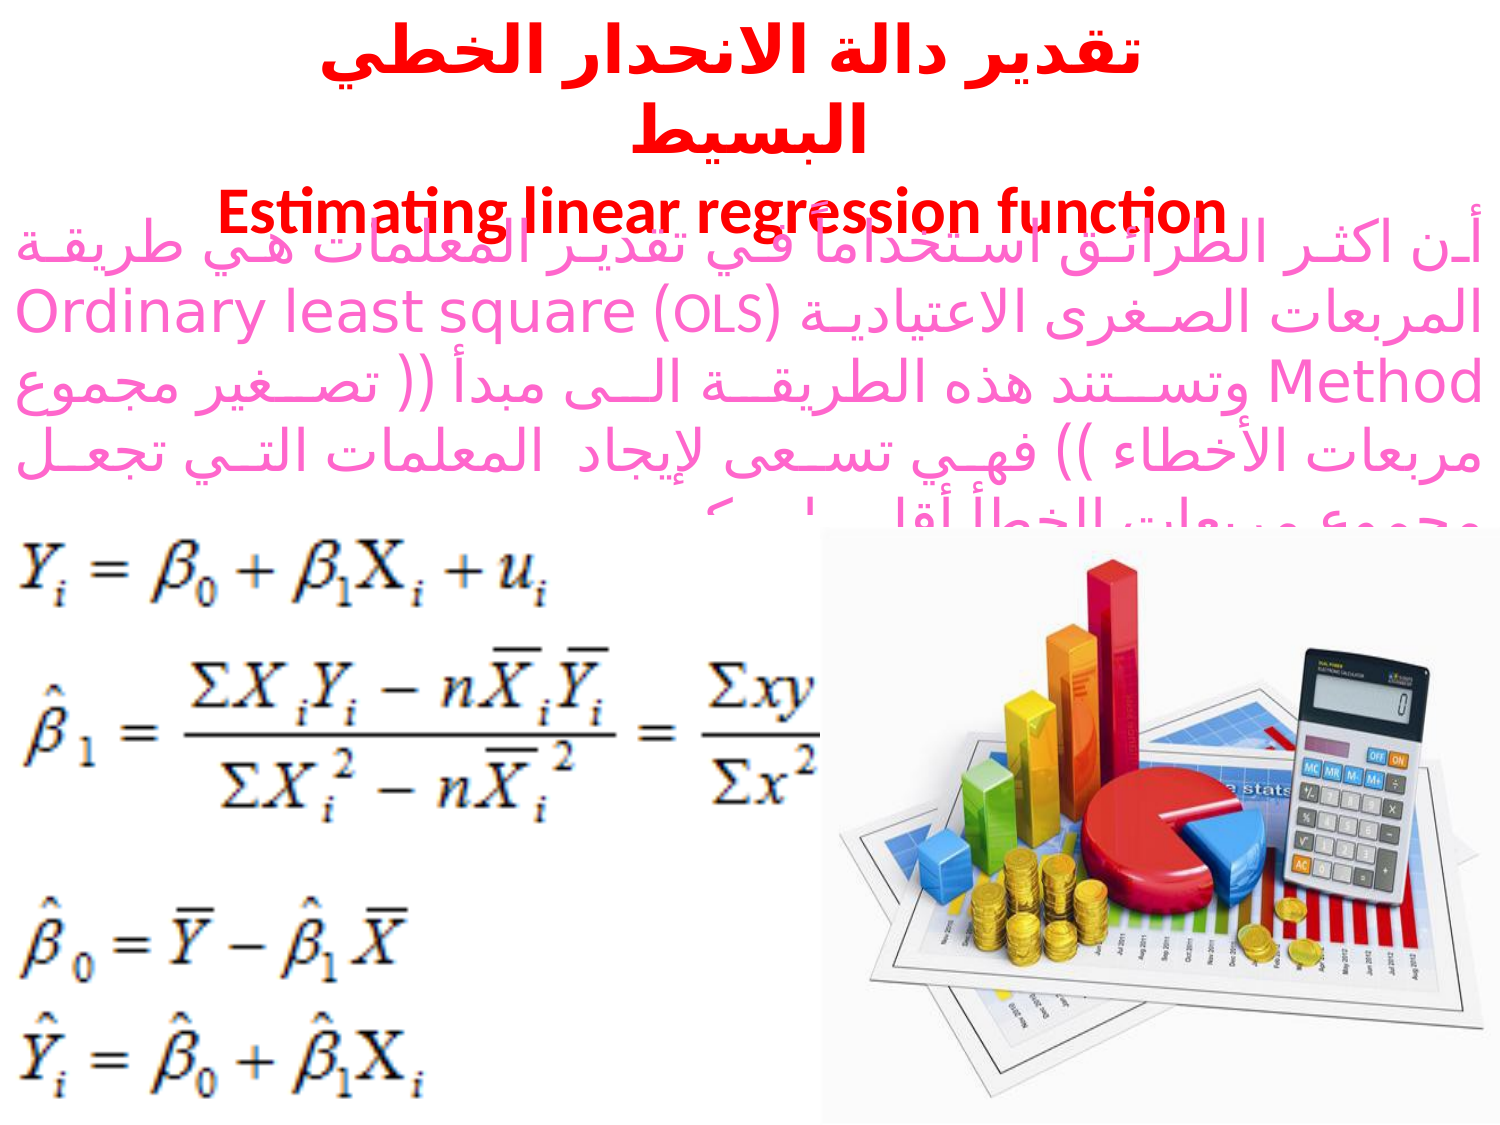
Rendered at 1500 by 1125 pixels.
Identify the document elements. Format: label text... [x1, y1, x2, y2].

text_box أن اكثر الطرائق استخداماً في تقدير المعلمات هي طريقة المربعات الصغرى الاعتيادية (OLS) Ordinary least square Method وتستند هذه الطريقة الى مبدأ (( تصغير مجموع مربعات الأخطاء )) فهي تسعى لإيجاد المعلمات التي تجعل مجموع مربعات الخطأ أقل ما يمكن. [0, 196, 1500, 525]
text_box تقدير دالة الانحدار الخطي البسيط Estimating linear regression function [194, 0, 1270, 196]
picture [3, 514, 1500, 1125]
